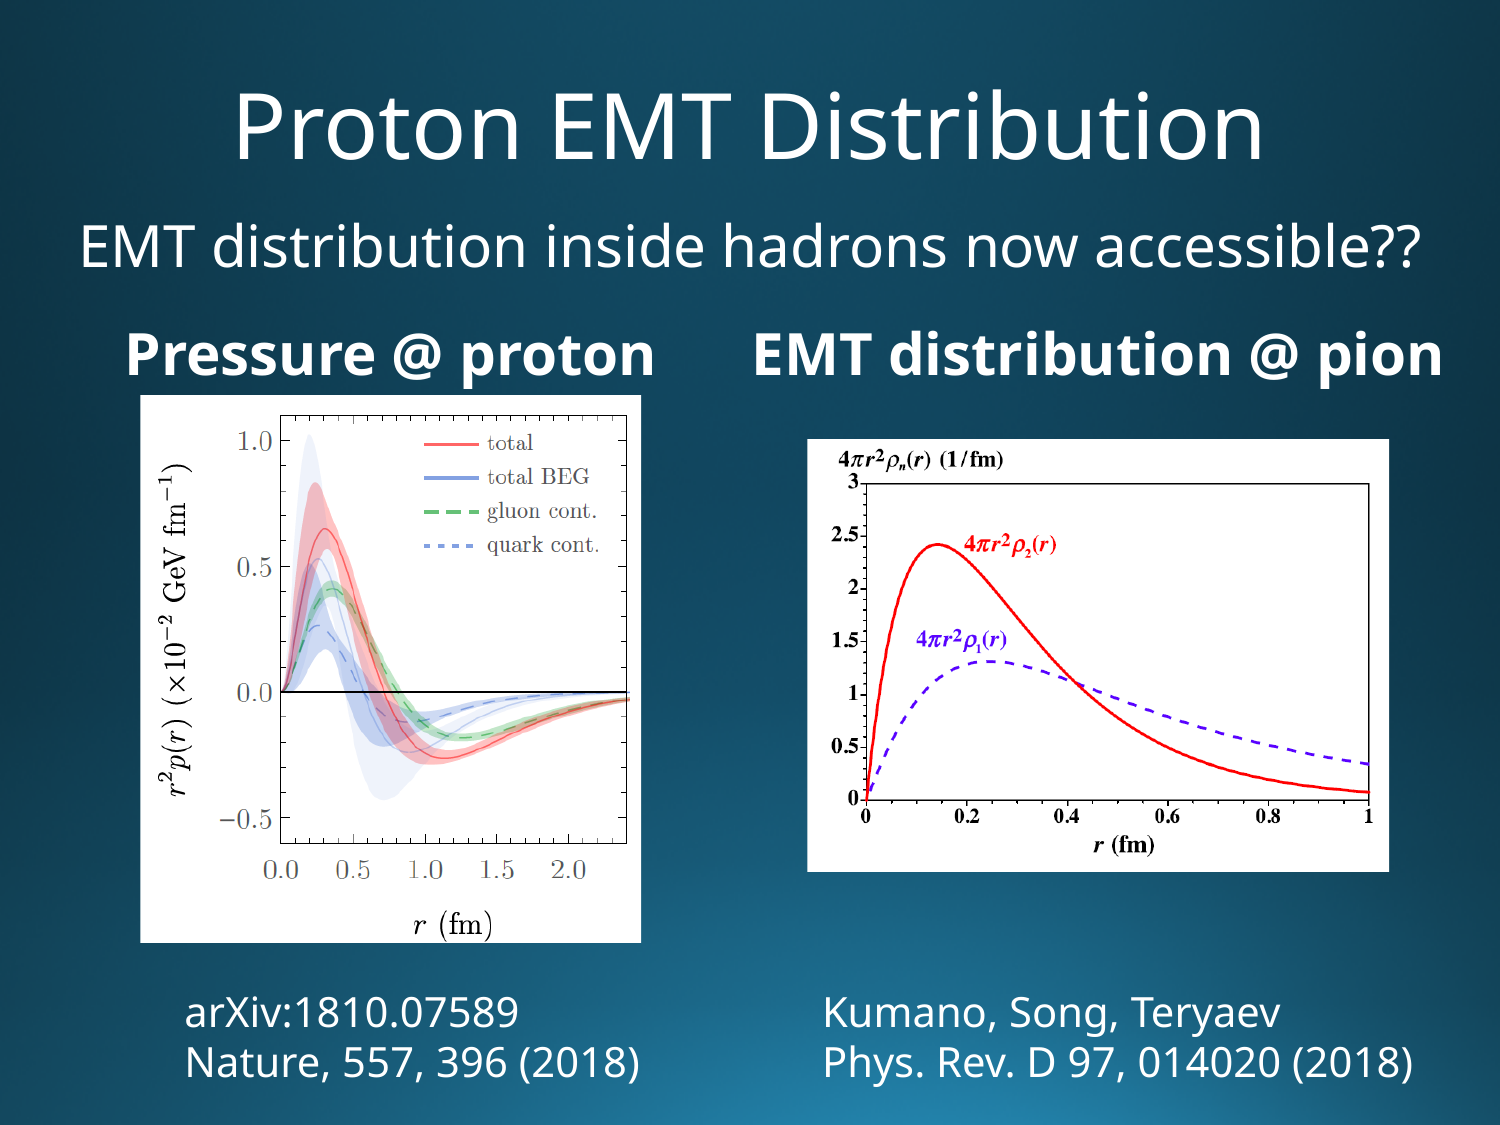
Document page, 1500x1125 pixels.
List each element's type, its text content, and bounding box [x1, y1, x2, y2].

text_box Kumano, Song, Teryaev Phys. Rev. D 97, 014020 (2018) [807, 978, 1500, 1094]
text_box Pressure @ proton [109, 309, 672, 395]
text_box arXiv:1810.07589 Nature, 557, 396 (2018) [169, 978, 655, 1094]
picture [0, 0, 1500, 1125]
text_box EMT distribution inside hadrons now accessible?? [63, 201, 1437, 287]
title Proton EMT Distribution [103, 21, 1397, 201]
text_box EMT distribution @ pion [736, 309, 1460, 395]
